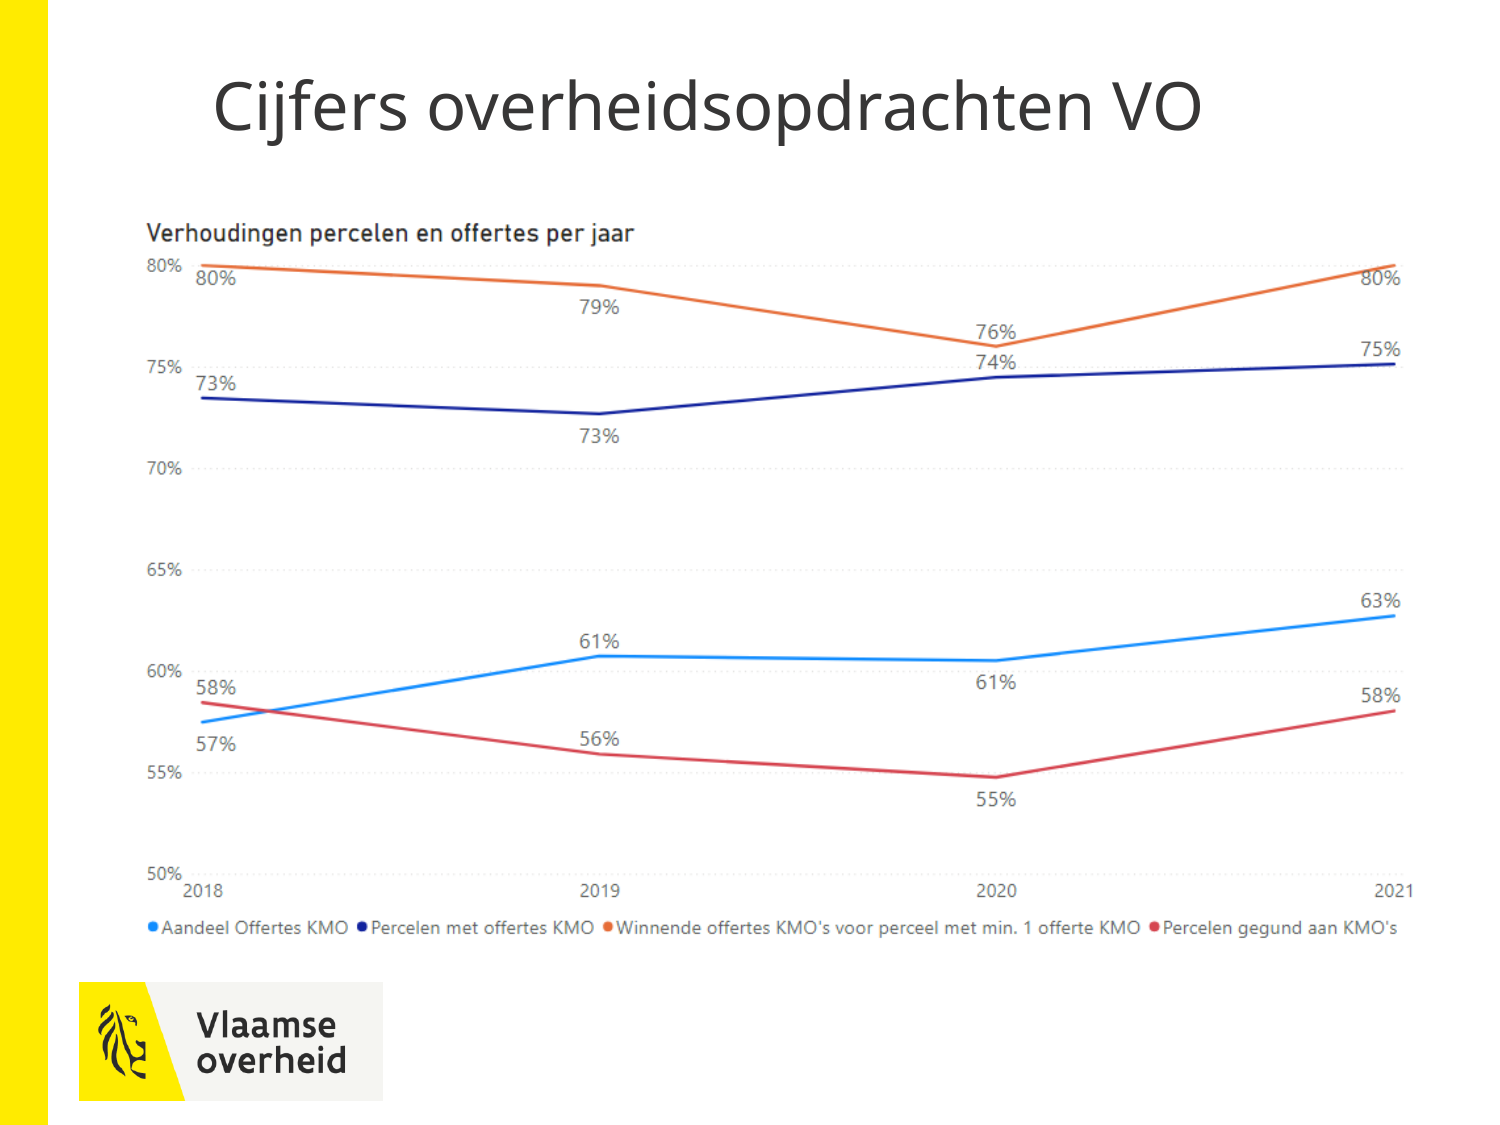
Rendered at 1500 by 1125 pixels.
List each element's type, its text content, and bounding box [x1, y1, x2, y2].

title Cijfers overheidsopdrachten VO [212, 64, 1430, 248]
picture [79, 982, 383, 1101]
picture [143, 218, 1418, 942]
